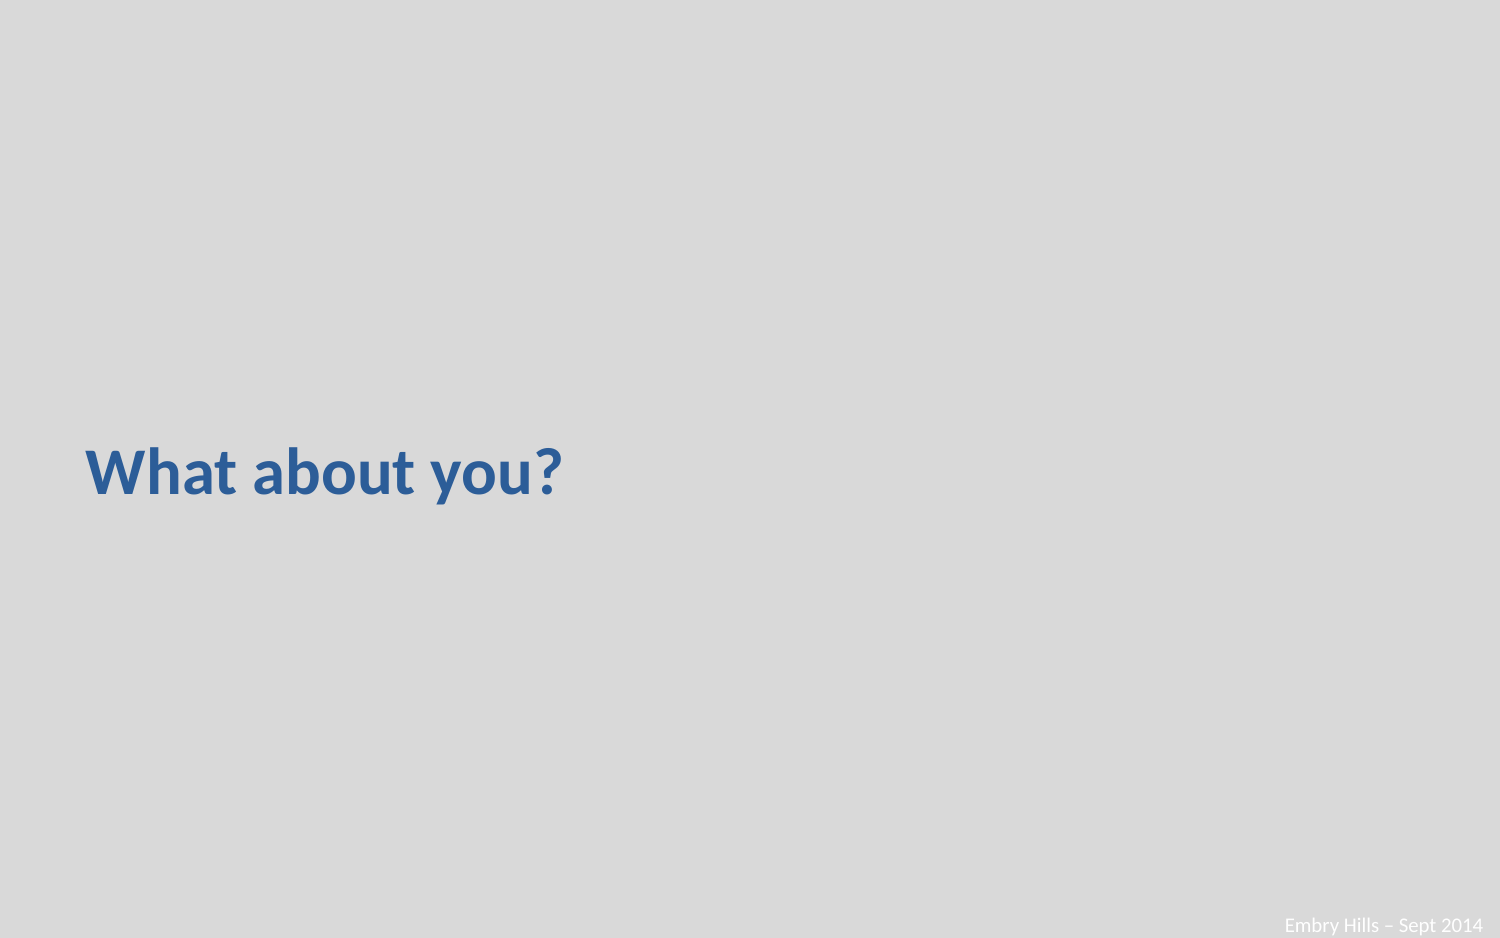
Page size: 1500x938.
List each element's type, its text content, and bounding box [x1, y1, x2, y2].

text_box What about you? [71, 420, 1241, 516]
